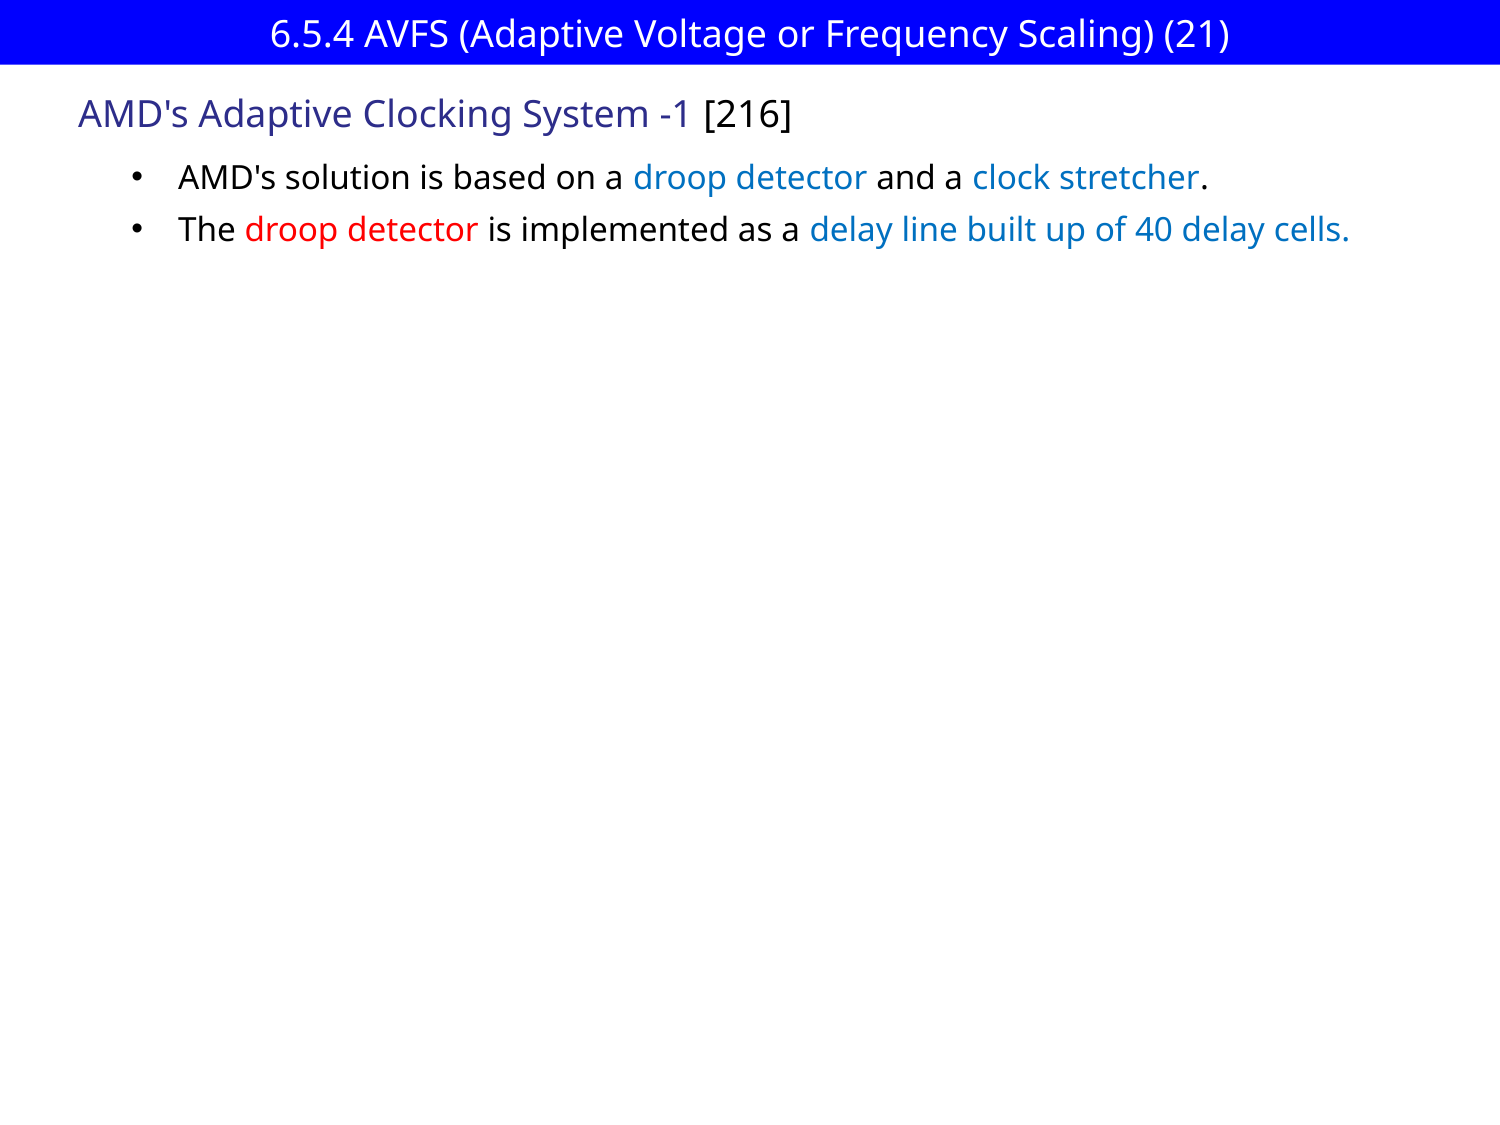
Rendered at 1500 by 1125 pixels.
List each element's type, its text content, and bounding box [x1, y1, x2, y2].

text_box AMD's Adaptive Clocking System -1 [216] [63, 82, 808, 143]
title 6.5.4 AVFS (Adaptive Voltage or Frequency Scaling) (21) [0, 0, 1500, 65]
text_box AMD's solution is based on a droop detector and a clock stretcher. The droop detector is implemented as a delay line built up of 40 delay cells. [116, 148, 1367, 296]
